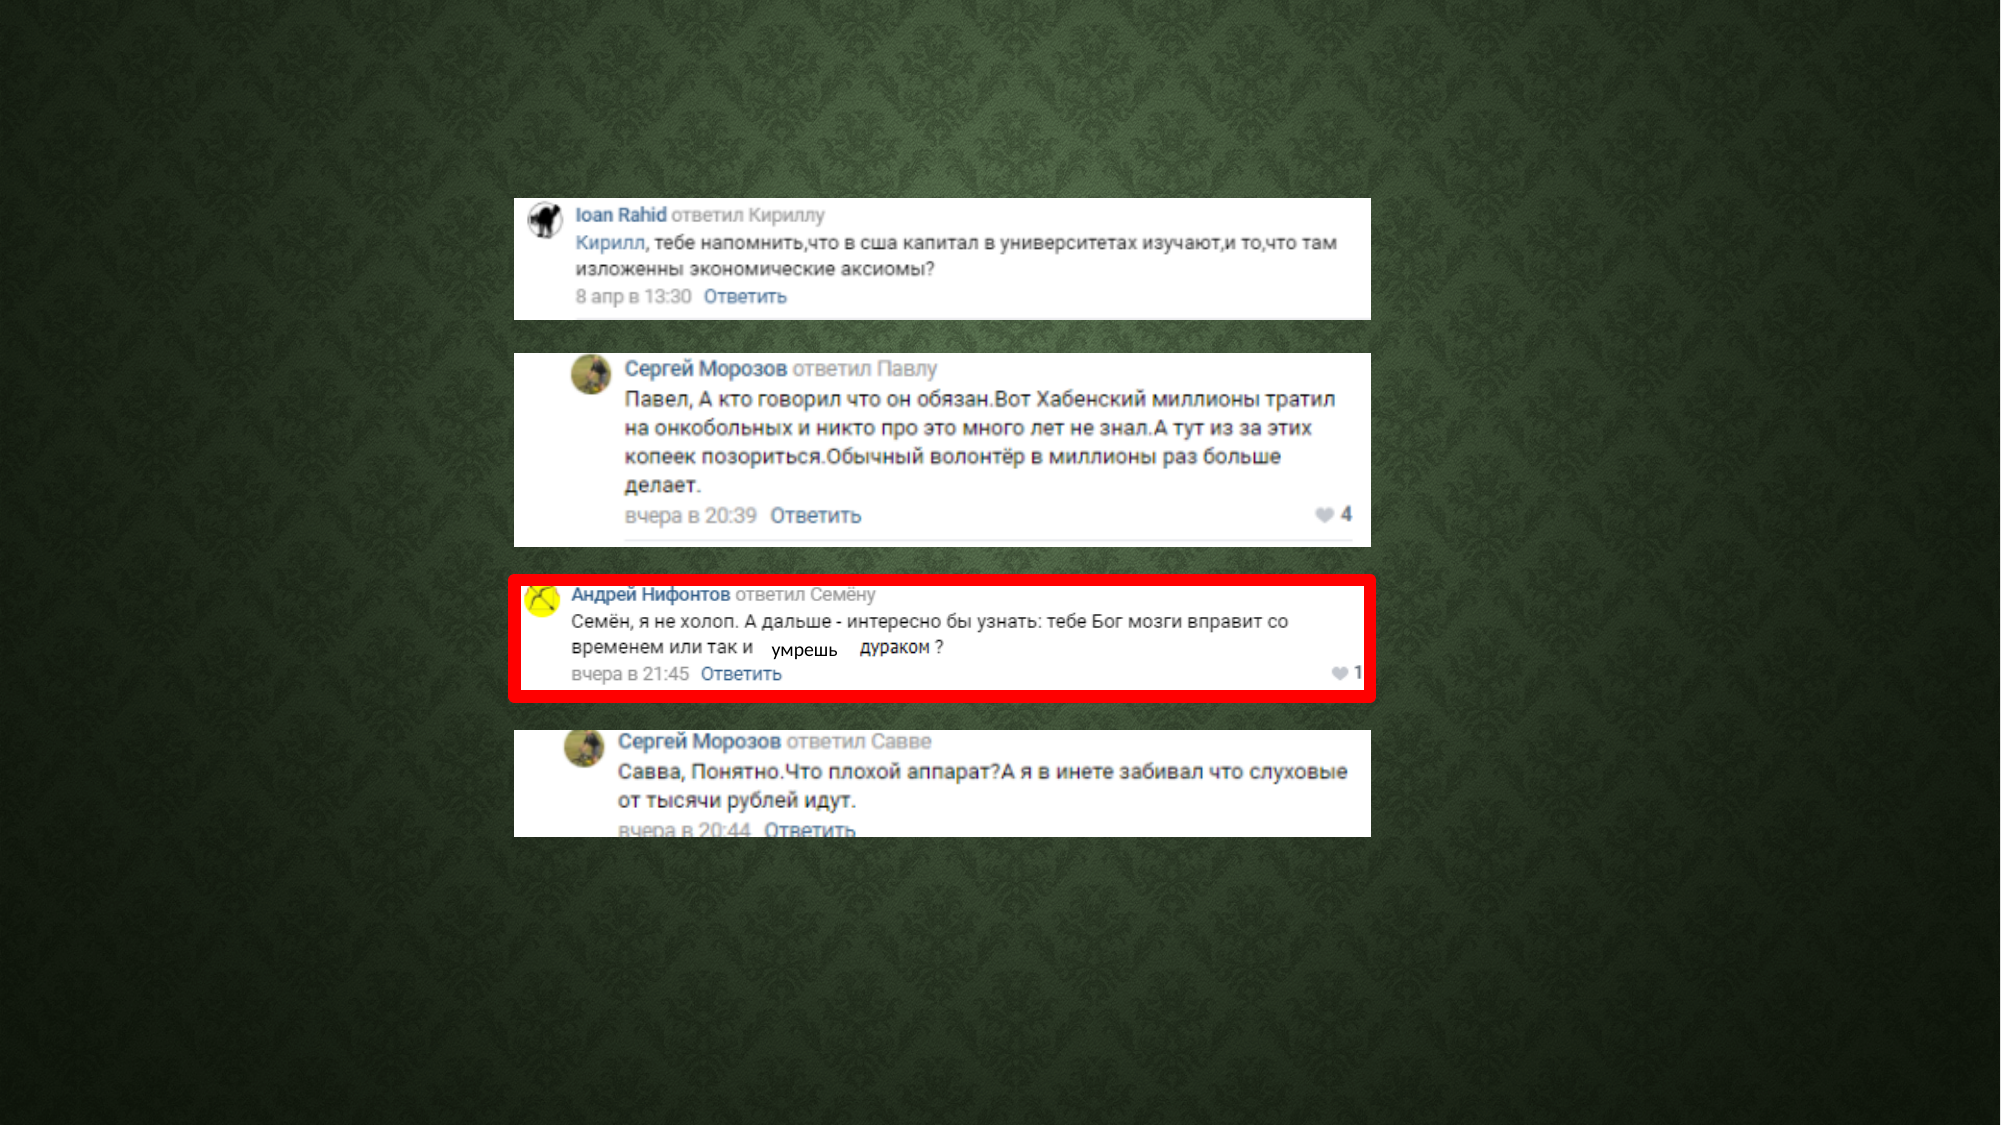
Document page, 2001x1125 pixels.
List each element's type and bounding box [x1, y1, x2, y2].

picture [513, 197, 1371, 321]
picture [513, 579, 1371, 697]
picture [513, 353, 1371, 547]
picture [513, 729, 1371, 838]
